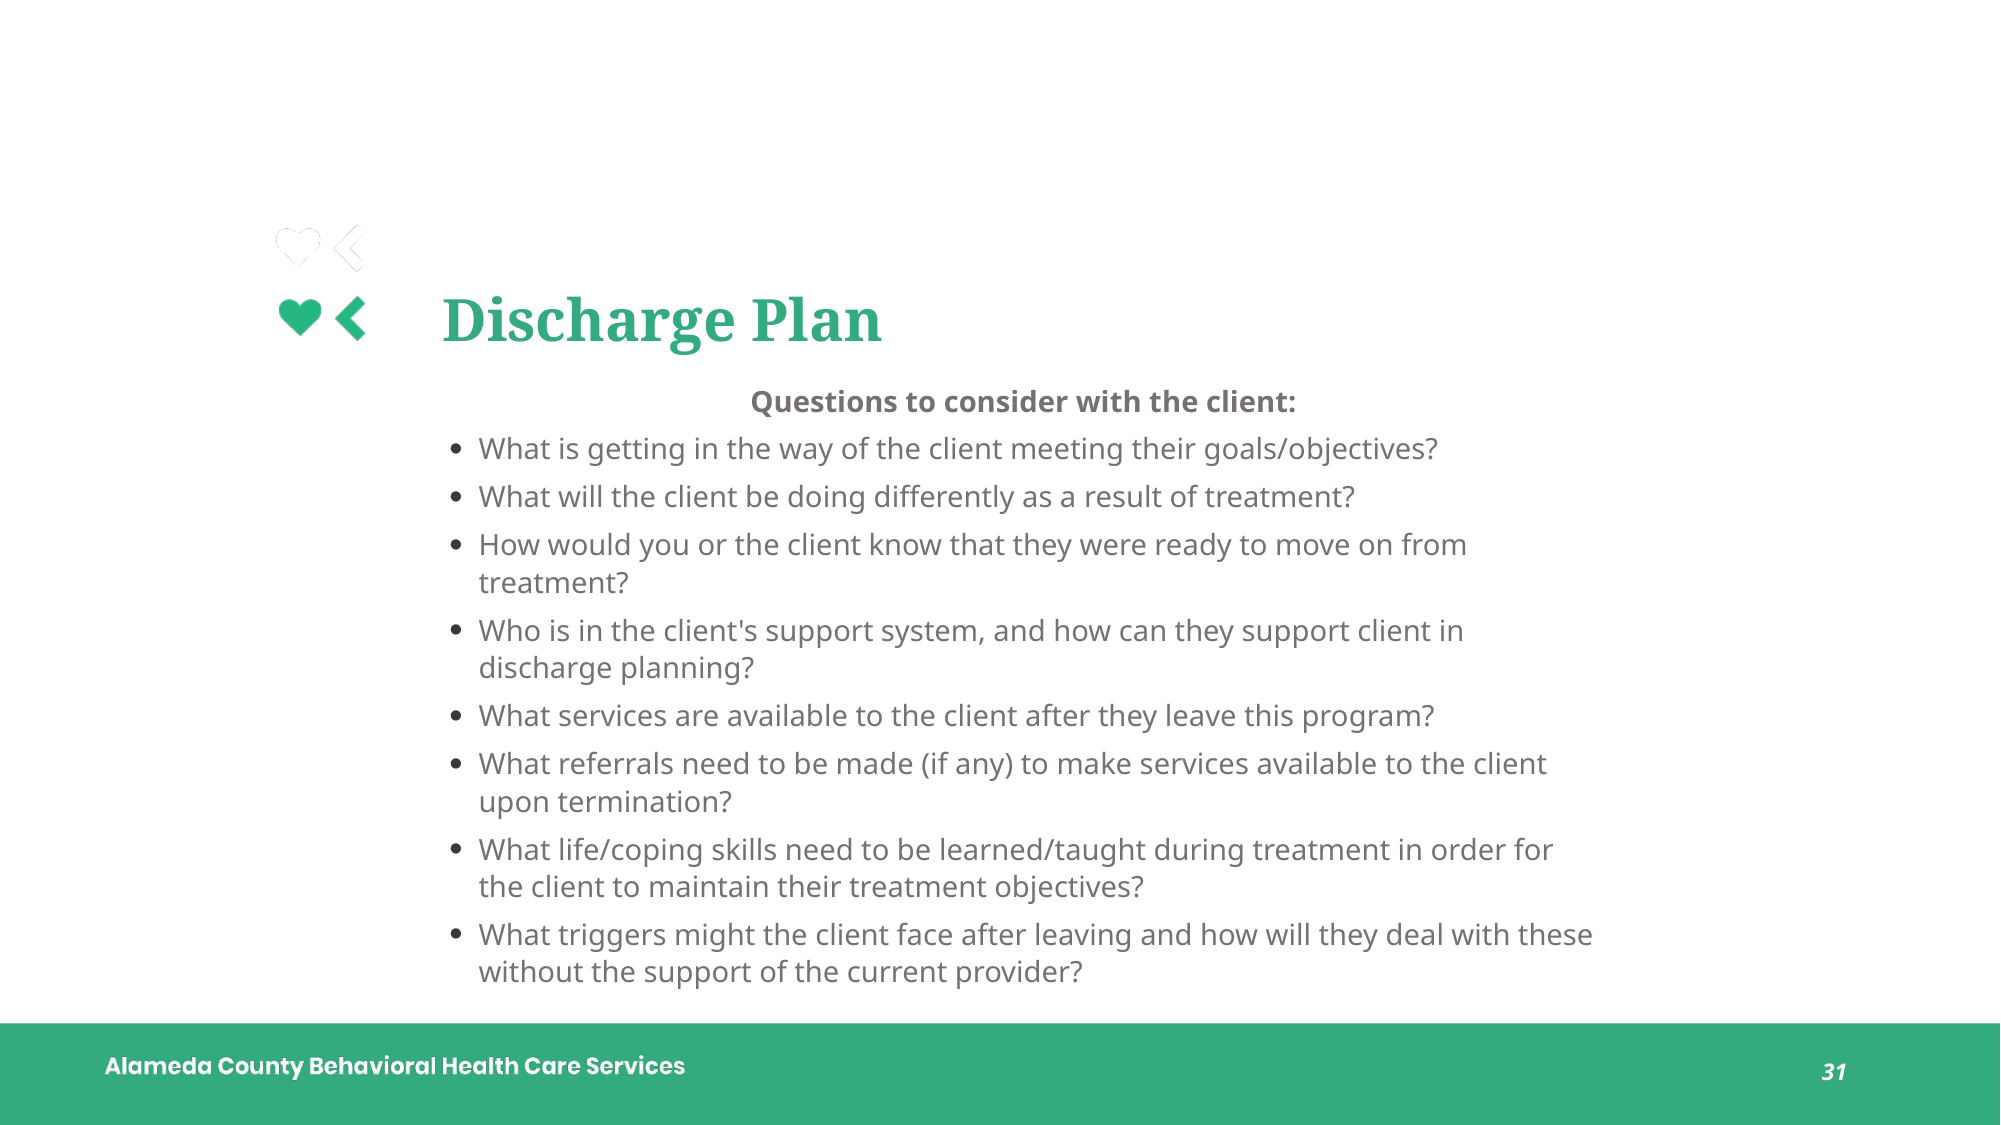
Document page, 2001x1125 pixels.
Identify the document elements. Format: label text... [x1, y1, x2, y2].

picture [256, 214, 391, 356]
picture [99, 1046, 724, 1089]
slide_number 31 [1412, 1042, 1863, 1103]
subtitle Questions to consider with the client: What is getting in the way of the client meeting their goals/objectives? What will the client be doing differently as a result of treatment? How would you or the client know that they were ready to move on from treatment? Who is in the client's support system, and how can they support client in discharge planning? What services are available to the client after they leave this program? What referrals need to be made (if any) to make services available to the client upon termination? What life/coping skills need to be learned/taught during treatment in order for the client to maintain their treatment objectives? What triggers might the client face after leaving and how will they deal with these without the support of the current provider? [413, 372, 1613, 1047]
title Discharge Plan [427, 282, 1627, 362]
